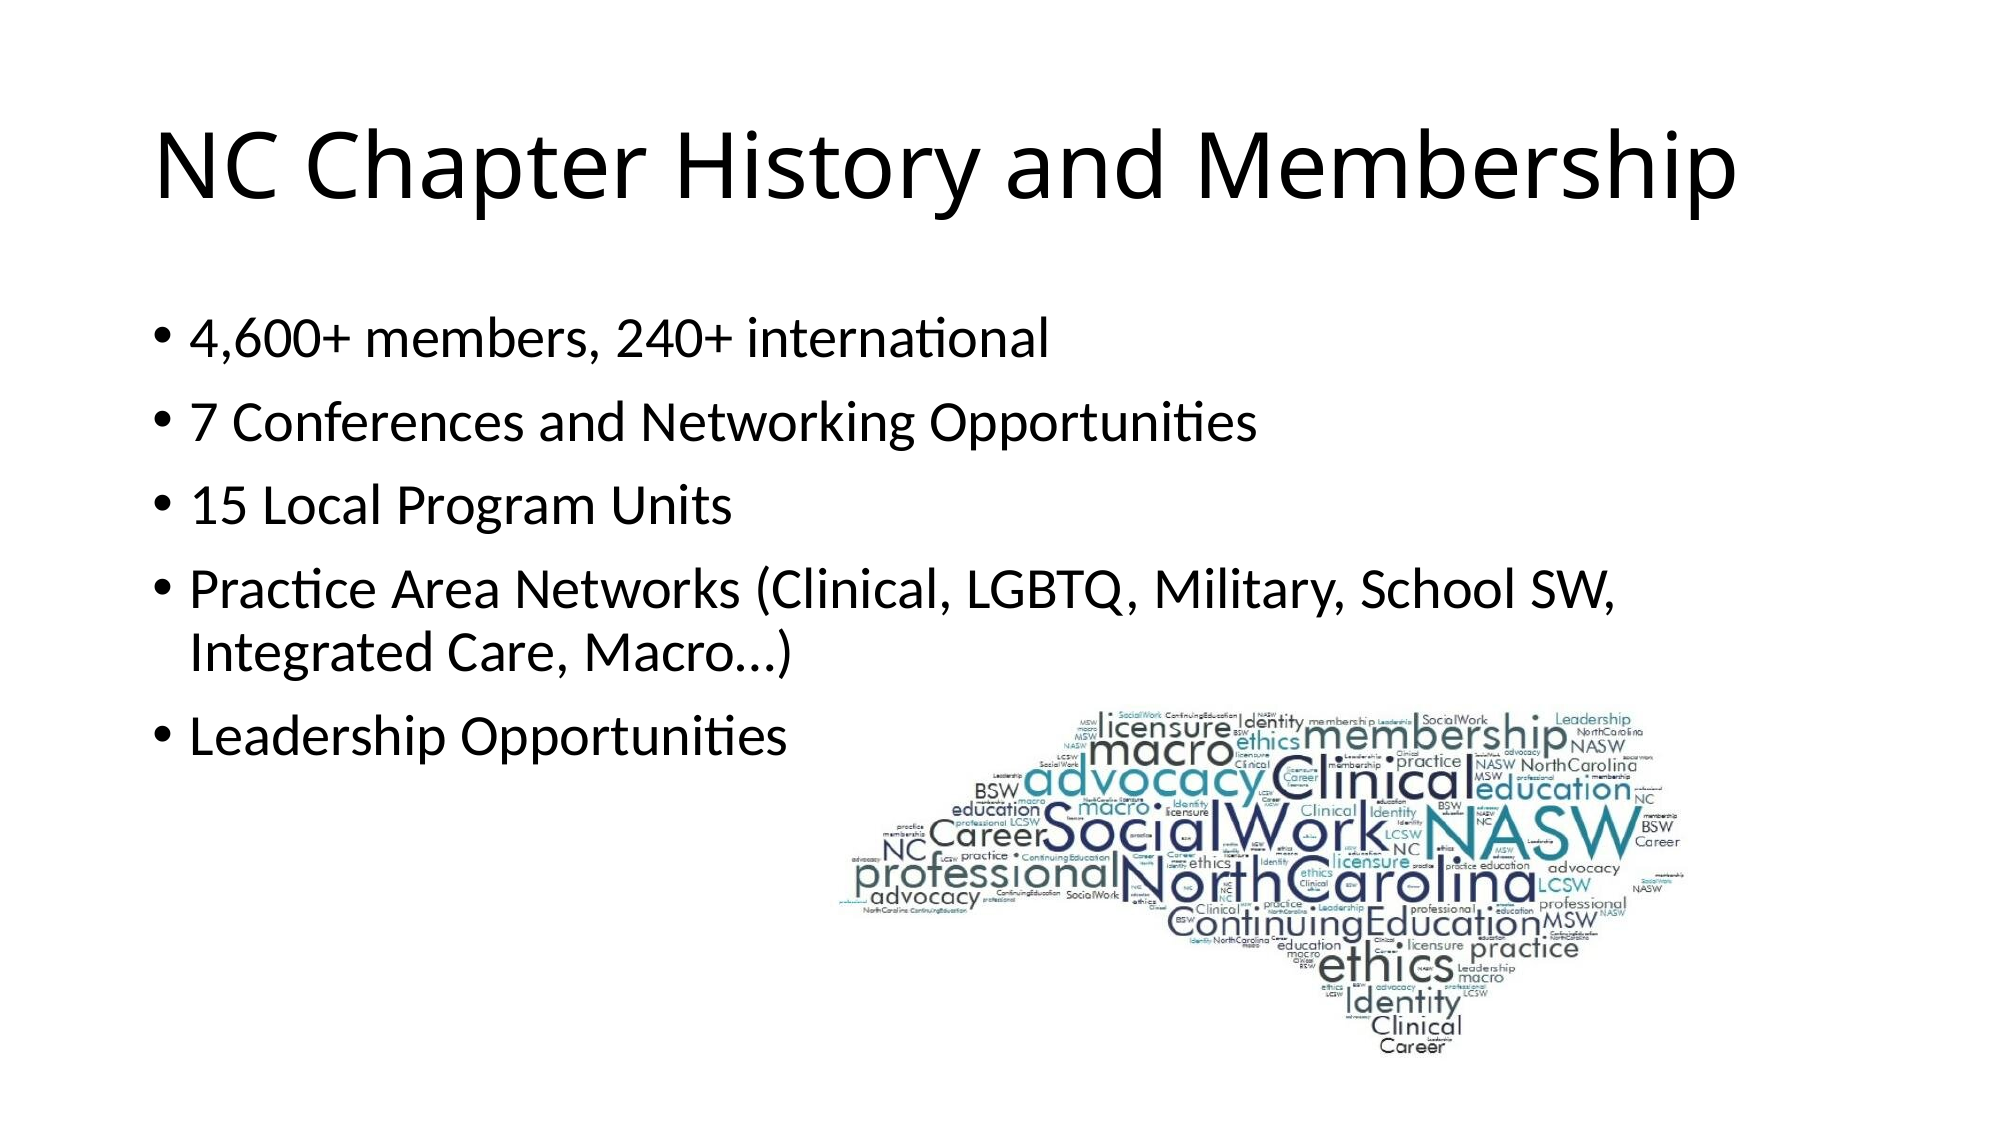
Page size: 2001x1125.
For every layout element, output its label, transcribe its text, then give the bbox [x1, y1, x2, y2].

list 4,600+ members, 240+ international 7 Conferences and Networking Opportunities 15 Local Program Units Practice Area Networks (Clinical, LGBTQ, Military, School SW, Integrated Care, Macro…) Leadership Opportunities [137, 299, 1863, 1014]
title NC Chapter History and Membership [137, 59, 1863, 278]
picture [589, 643, 2000, 1114]
